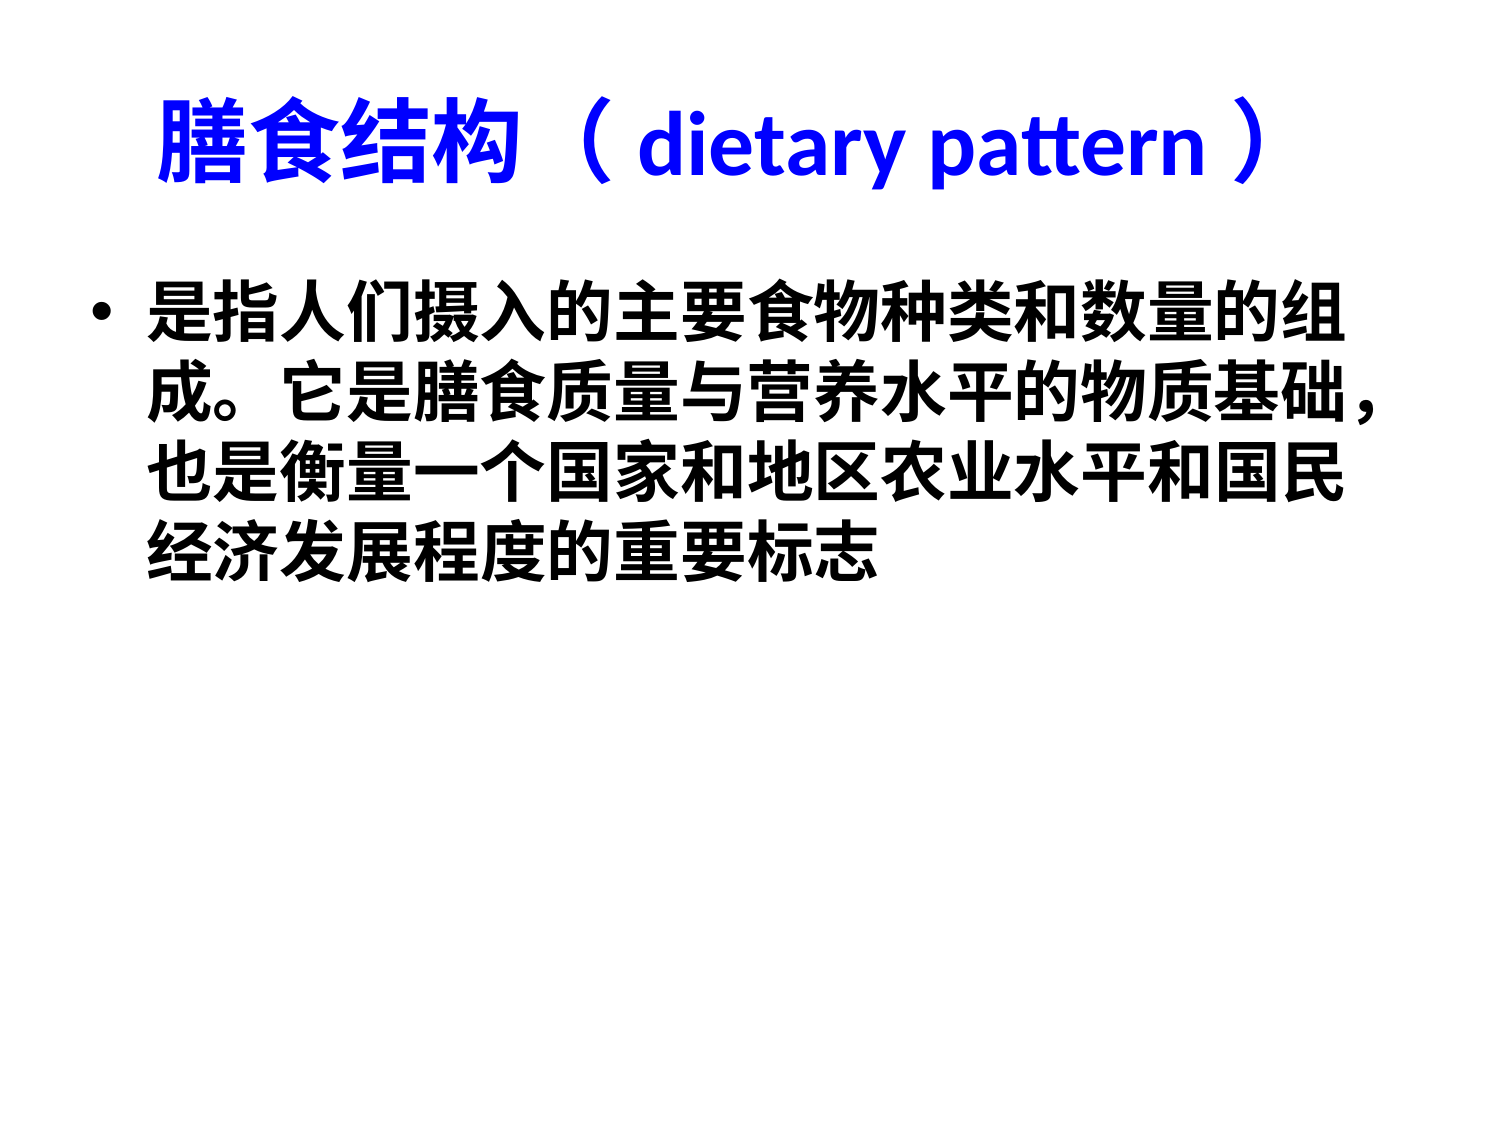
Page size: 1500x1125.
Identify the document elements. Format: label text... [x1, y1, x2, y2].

title 膳食结构（dietary pattern） [75, 45, 1425, 233]
list 是指人们摄入的主要食物种类和数量的组成。它是膳食质量与营养水平的物质基础，也是衡量一个国家和地区农业水平和国民经济发展程度的重要标志 [75, 262, 1425, 1005]
